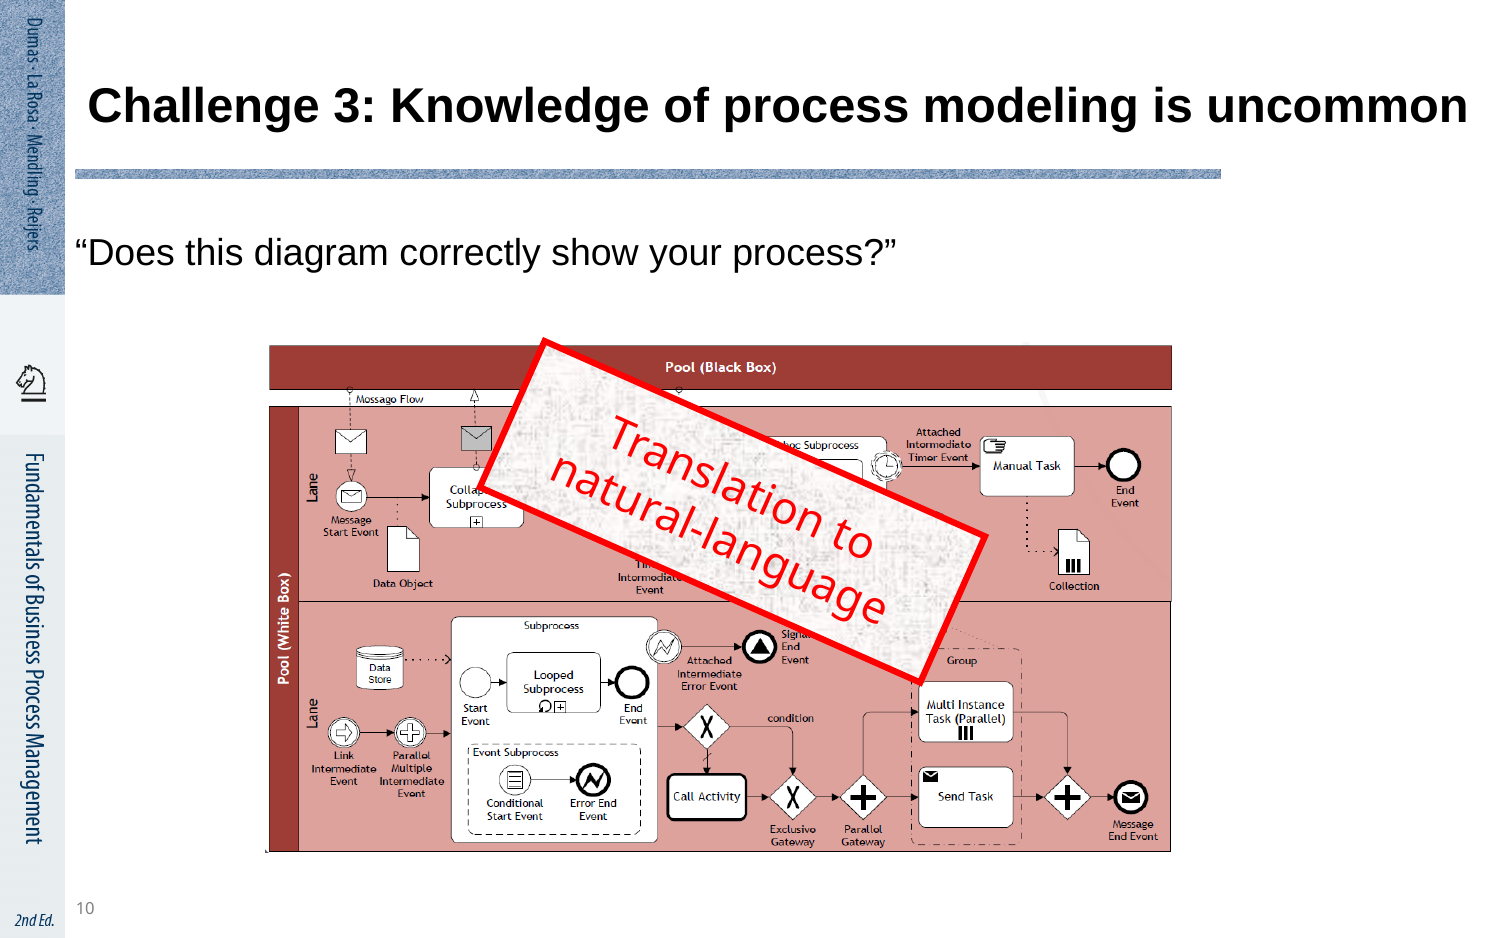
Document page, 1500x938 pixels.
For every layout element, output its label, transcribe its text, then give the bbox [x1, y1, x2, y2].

list “Does this diagram correctly show your process?” [75, 220, 1349, 854]
title Challenge 3: Knowledge of process modeling is uncommon [87, 64, 1485, 142]
picture [75, 169, 1221, 179]
slide_number 10 [75, 887, 223, 931]
picture [265, 342, 1172, 853]
picture [0, 0, 65, 938]
